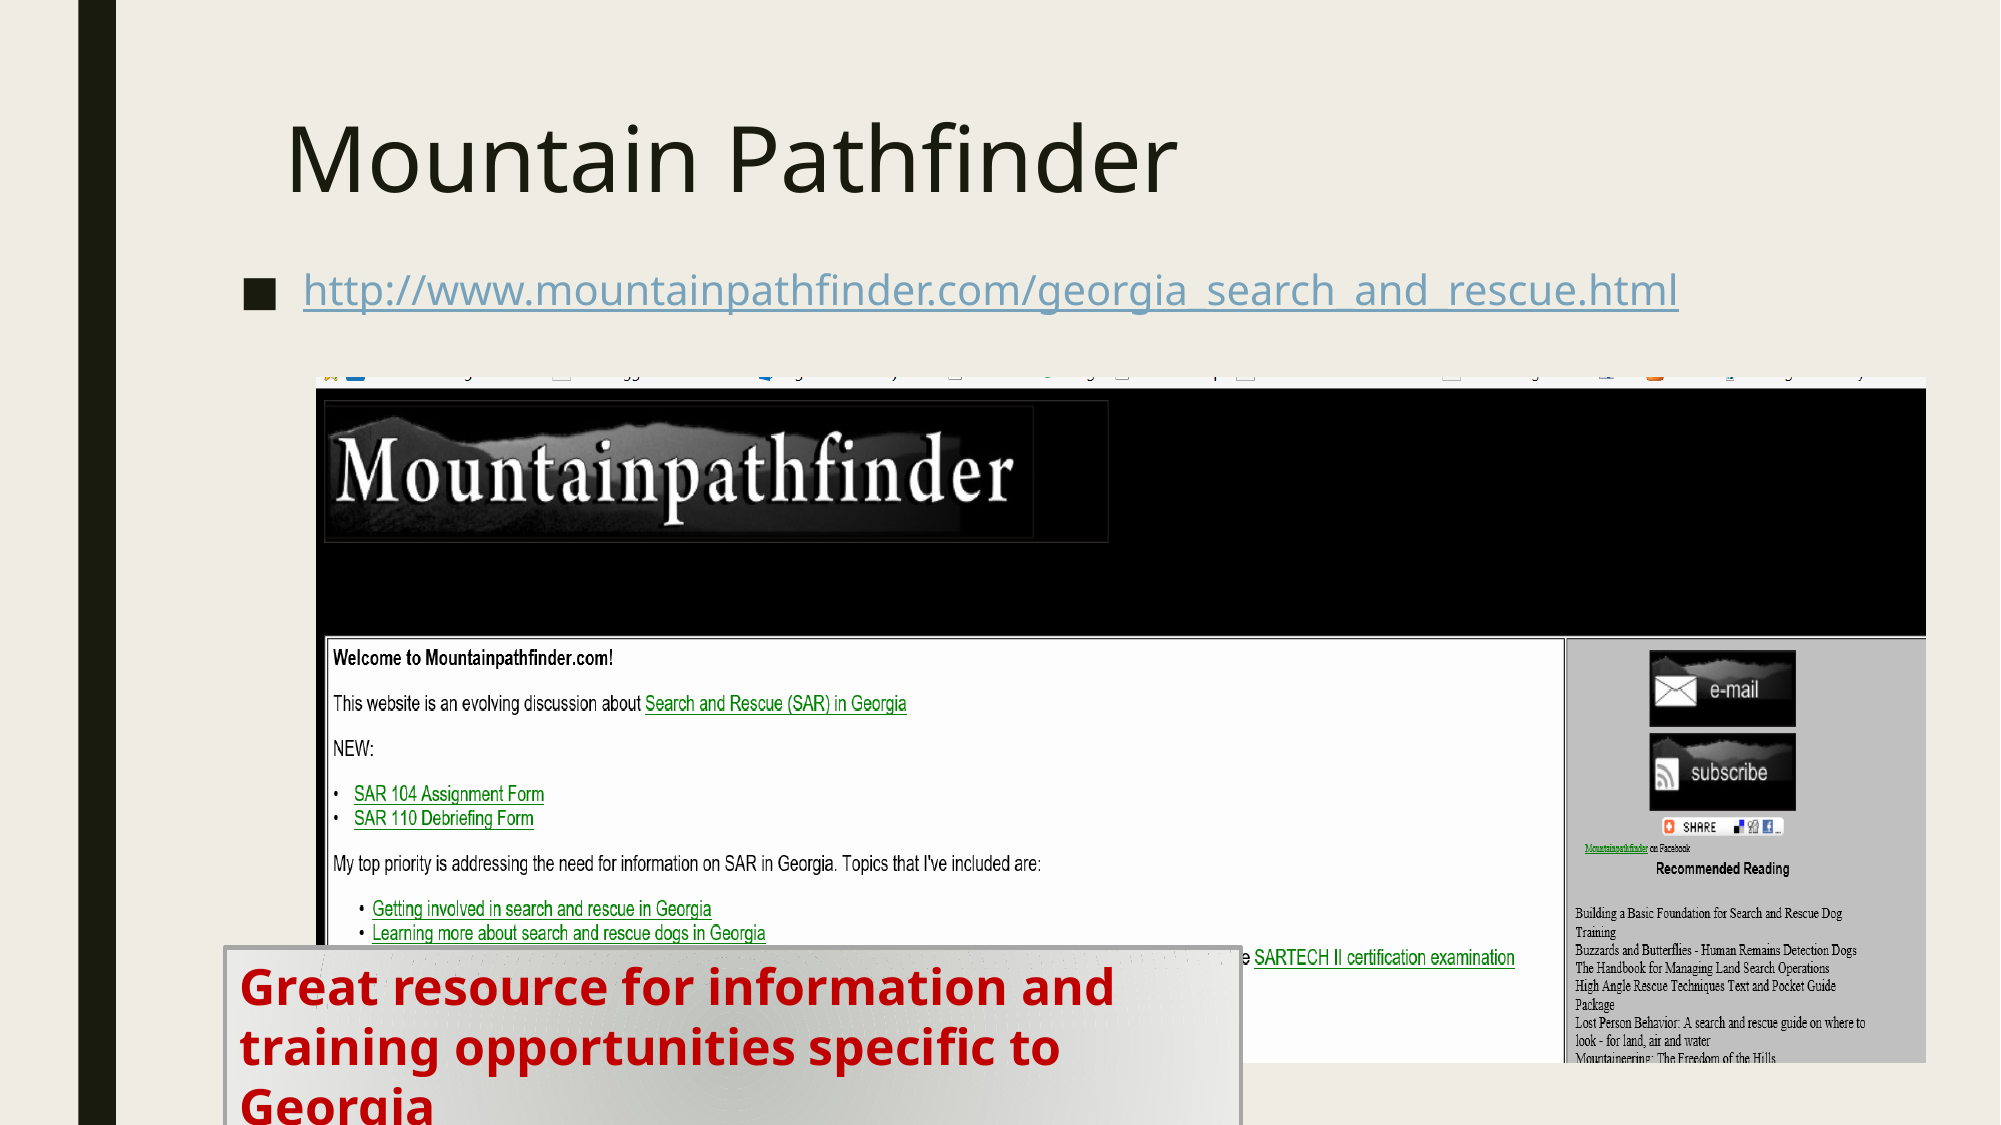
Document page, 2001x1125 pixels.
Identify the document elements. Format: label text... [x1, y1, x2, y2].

list http://www.mountainpathfinder.com/georgia_search_and_rescue.html [225, 256, 1800, 845]
picture [316, 377, 1926, 1063]
title Mountain Pathfinder [269, 107, 1845, 351]
text_box Great resource for information and training opportunities specific to Georgia [225, 947, 1241, 1125]
